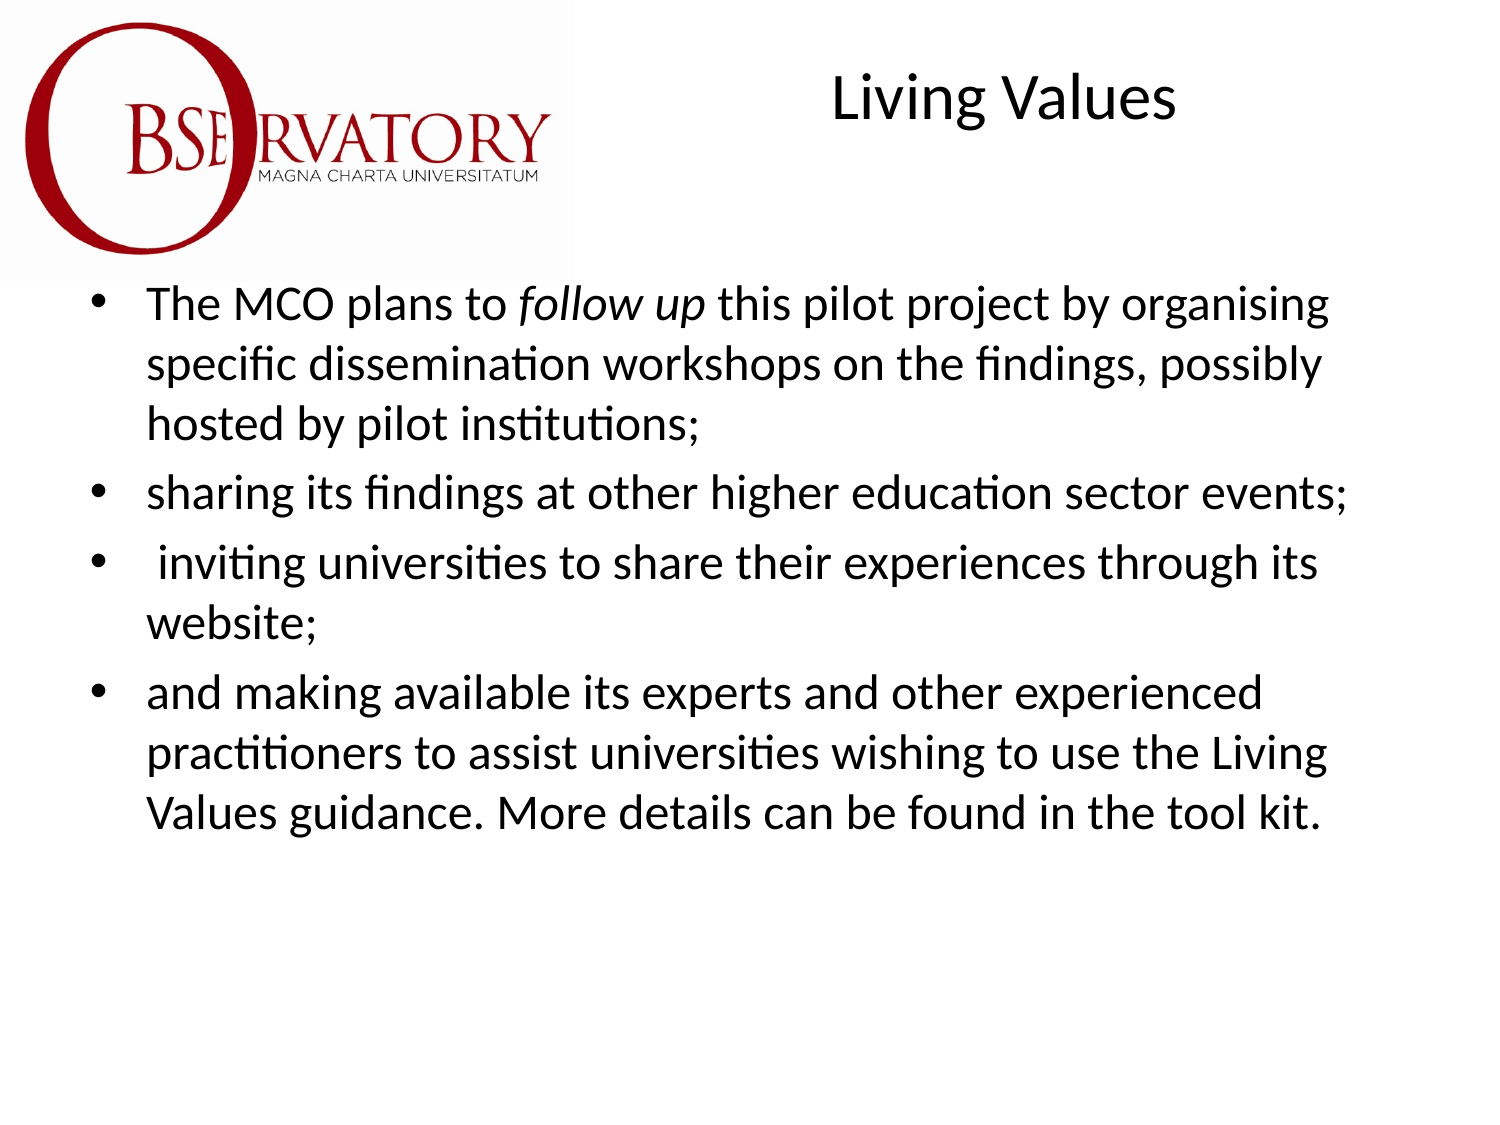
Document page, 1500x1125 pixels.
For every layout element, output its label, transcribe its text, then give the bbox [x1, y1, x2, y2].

list The MCO plans to follow up this pilot project by organising specific dissemination workshops on the findings, possibly hosted by pilot institutions; sharing its findings at other higher education sector events; inviting universities to share their experiences through its website; and making available its experts and other experienced practitioners to assist universities wishing to use the Living Values guidance. More details can be found in the tool kit. [75, 262, 1425, 1005]
picture [0, 0, 573, 282]
title Living Values [584, 45, 1425, 233]
